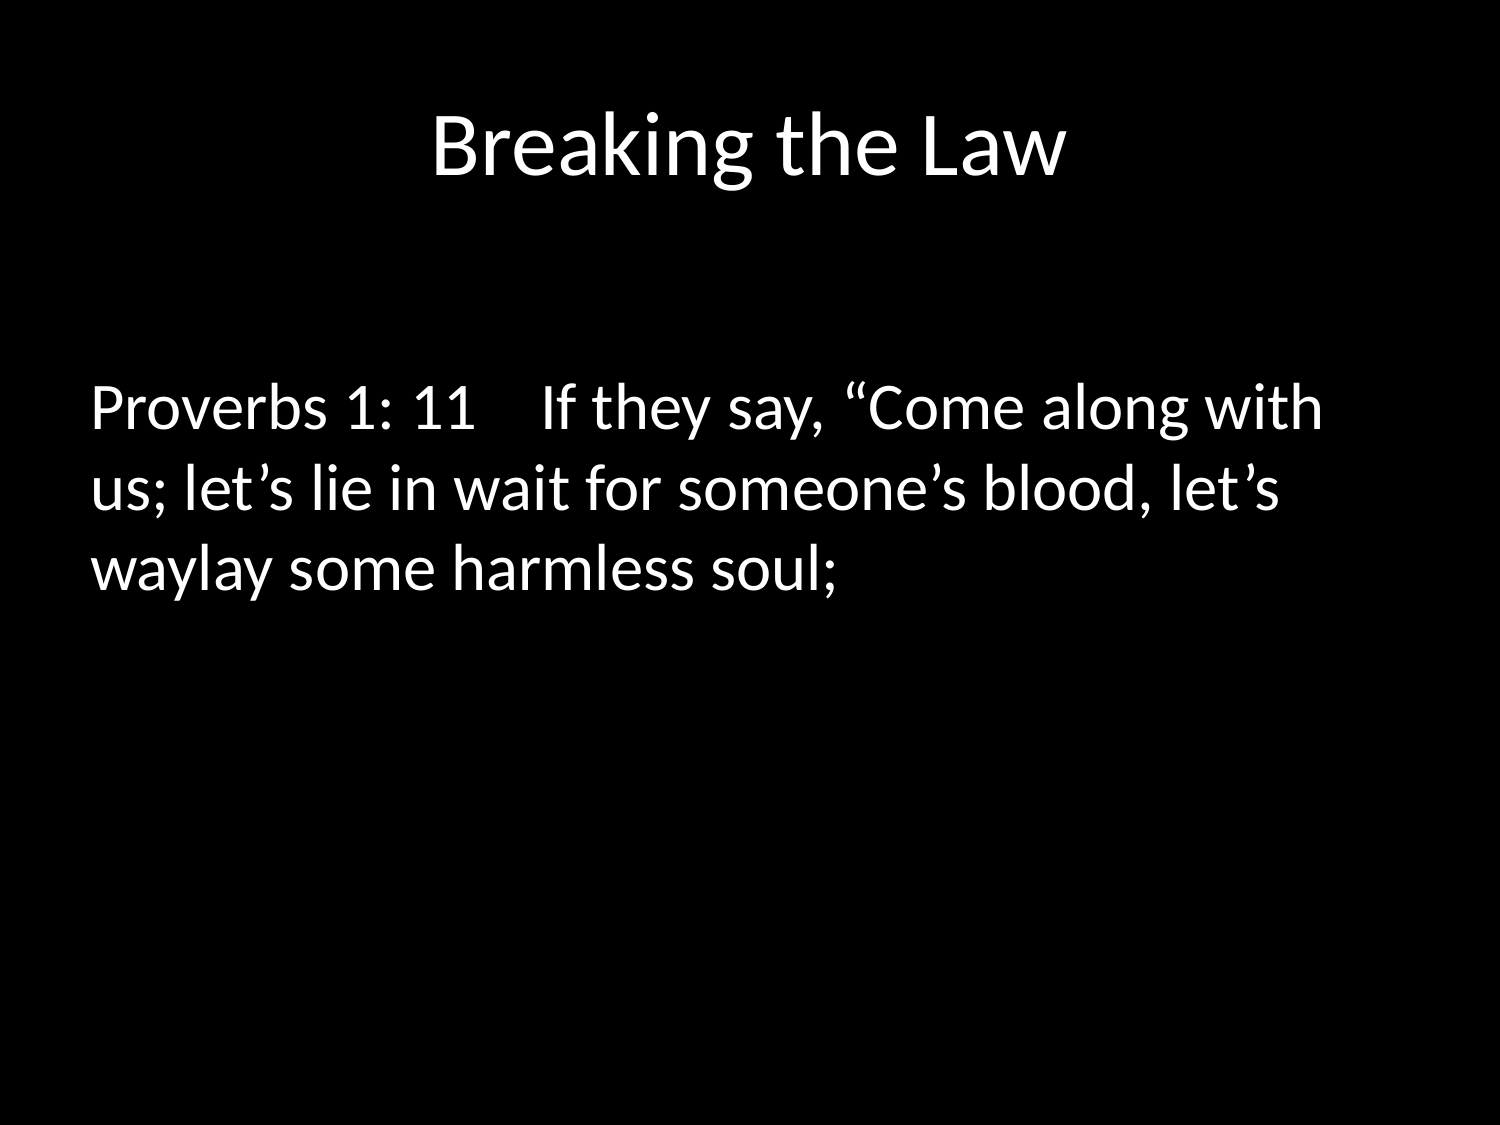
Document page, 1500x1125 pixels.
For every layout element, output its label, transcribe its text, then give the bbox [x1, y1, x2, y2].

list Proverbs 1: 11 If they say, “Come along with us; let’s lie in wait for someone’s blood, let’s waylay some harmless soul; [75, 262, 1425, 1005]
title Breaking the Law [75, 45, 1425, 233]
